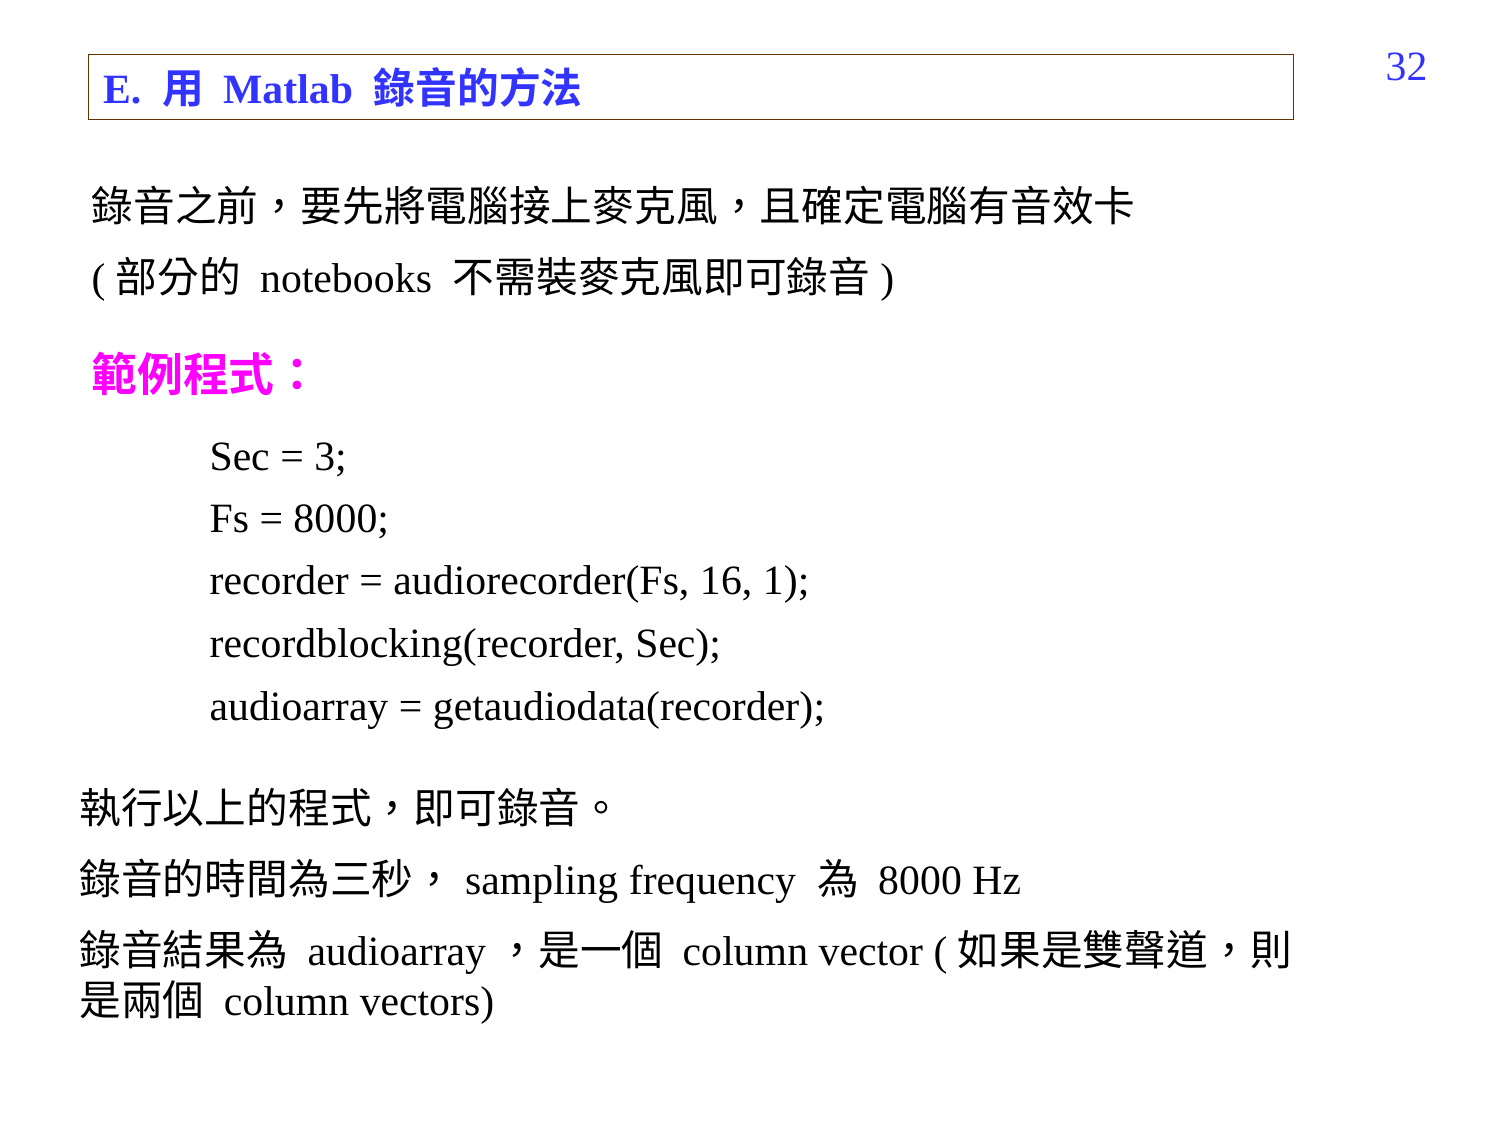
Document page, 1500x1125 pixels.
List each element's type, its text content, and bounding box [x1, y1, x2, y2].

text_box 執行以上的程式，即可錄音。 錄音的時間為三秒，sampling frequency 為 8000 Hz 錄音結果為 audioarray，是一個 column vector (如果是雙聲道，則是兩個 column vectors) [64, 774, 1317, 1032]
text_box 212 [1092, 31, 1443, 110]
text_box 錄音之前，要先將電腦接上麥克風，且確定電腦有音效卡 (部分的 notebooks 不需裝麥克風即可錄音) [76, 172, 1235, 309]
text_box Sec = 3; Fs = 8000; recorder = audiorecorder(Fs, 16, 1); recordblocking(recorder, Sec); audioarray = getaudiodata(recorder); [194, 420, 1187, 736]
text_box E. 用 Matlab 錄音的方法 [88, 54, 1294, 120]
text_box 範例程式： [76, 338, 431, 408]
